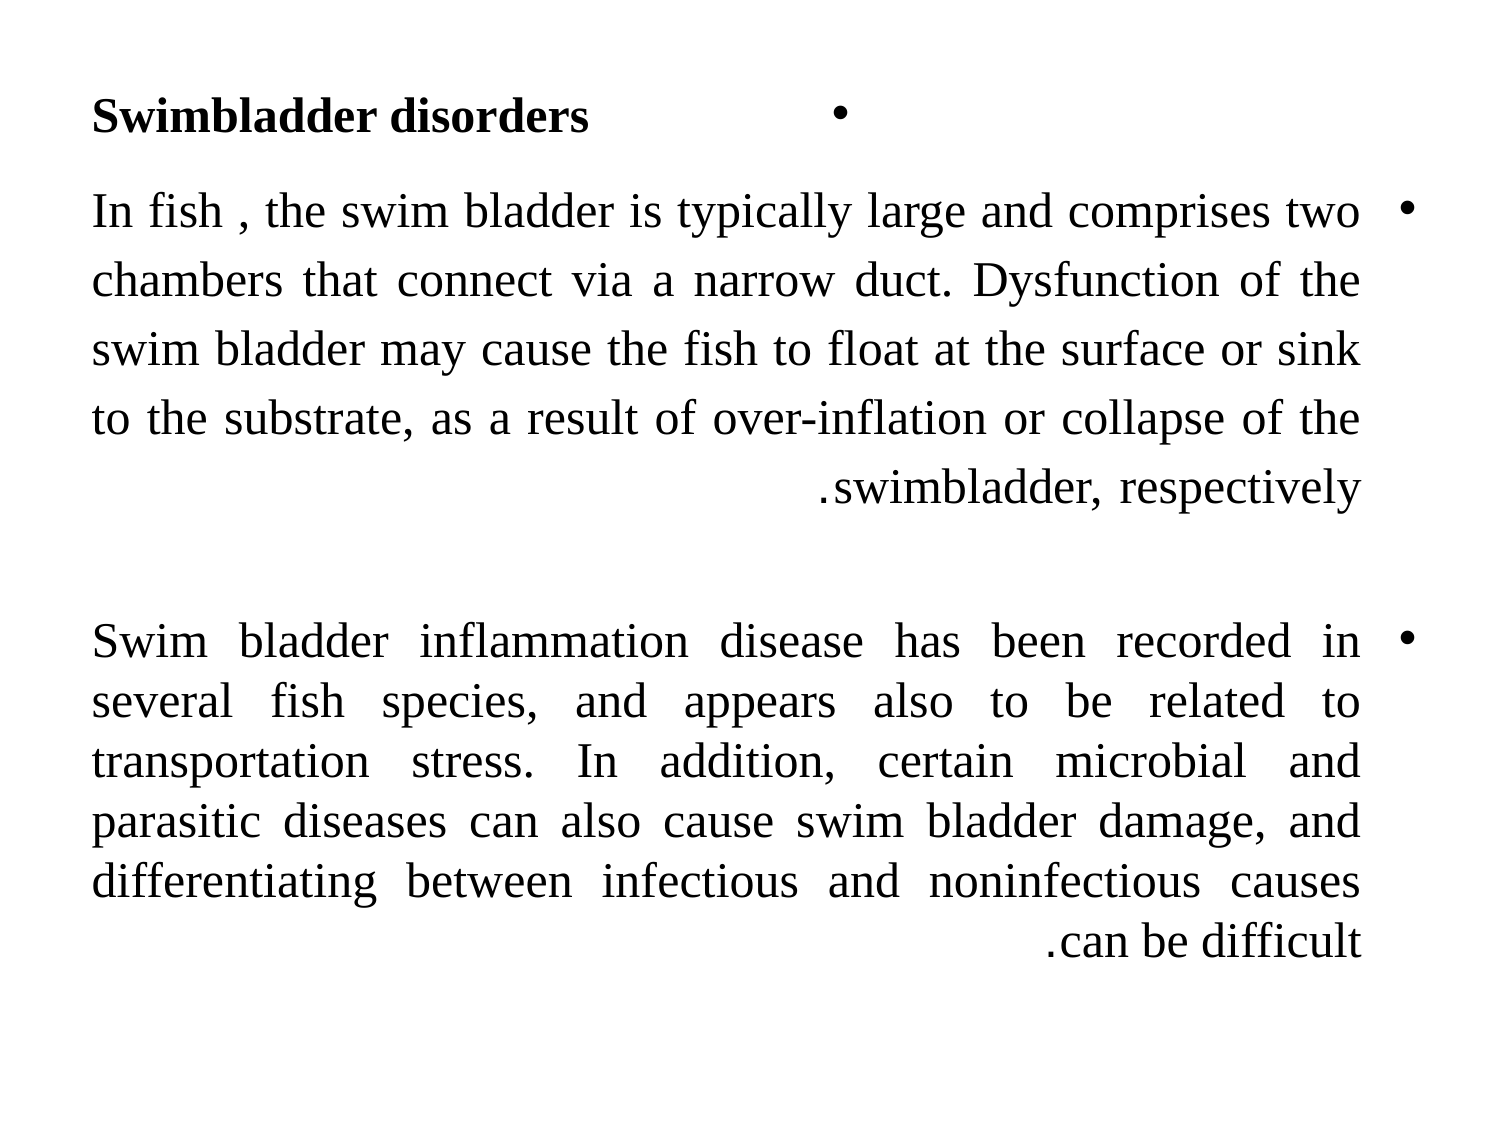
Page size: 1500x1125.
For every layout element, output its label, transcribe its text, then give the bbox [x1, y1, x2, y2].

list Swimbladder disorders In fish , the swim bladder is typically large and comprises two chambers that connect via a narrow duct. Dysfunction of the swim bladder may cause the fish to float at the surface or sink to the substrate, as a result of over-inflation or collapse of the swimbladder, respectively. Swim bladder inflammation disease has been recorded in several fish species, and appears also to be related to transportation stress. In addition, certain microbial and parasitic diseases can also cause swim bladder damage, and differentiating between infectious and noninfectious causes can be difficult. [76, 66, 1427, 994]
